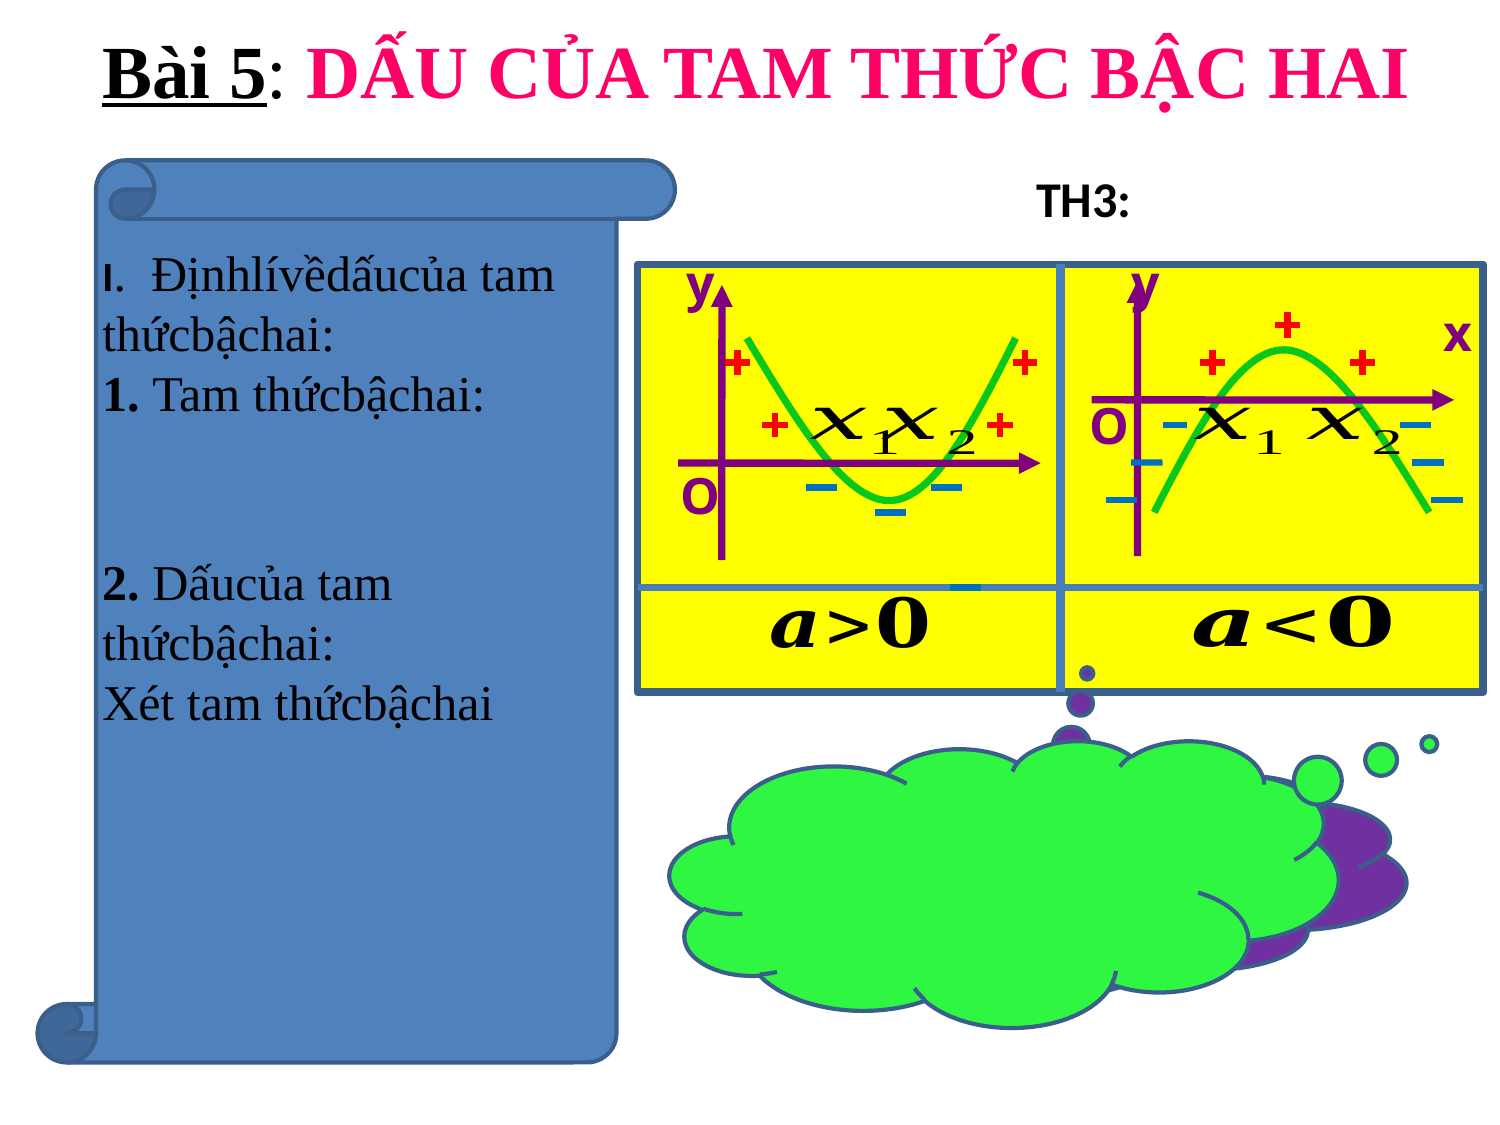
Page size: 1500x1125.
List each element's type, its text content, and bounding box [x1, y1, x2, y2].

text_box [635, 262, 1485, 694]
title Bài 5: DẤU CỦA TAM THỨC BẬC HAI [37, 0, 1475, 138]
text_box [1363, 741, 1400, 778]
text_box [1419, 734, 1440, 755]
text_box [665, 244, 1041, 561]
text_box [35, 158, 678, 1065]
text_box [667, 739, 1344, 1031]
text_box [1074, 243, 1500, 557]
